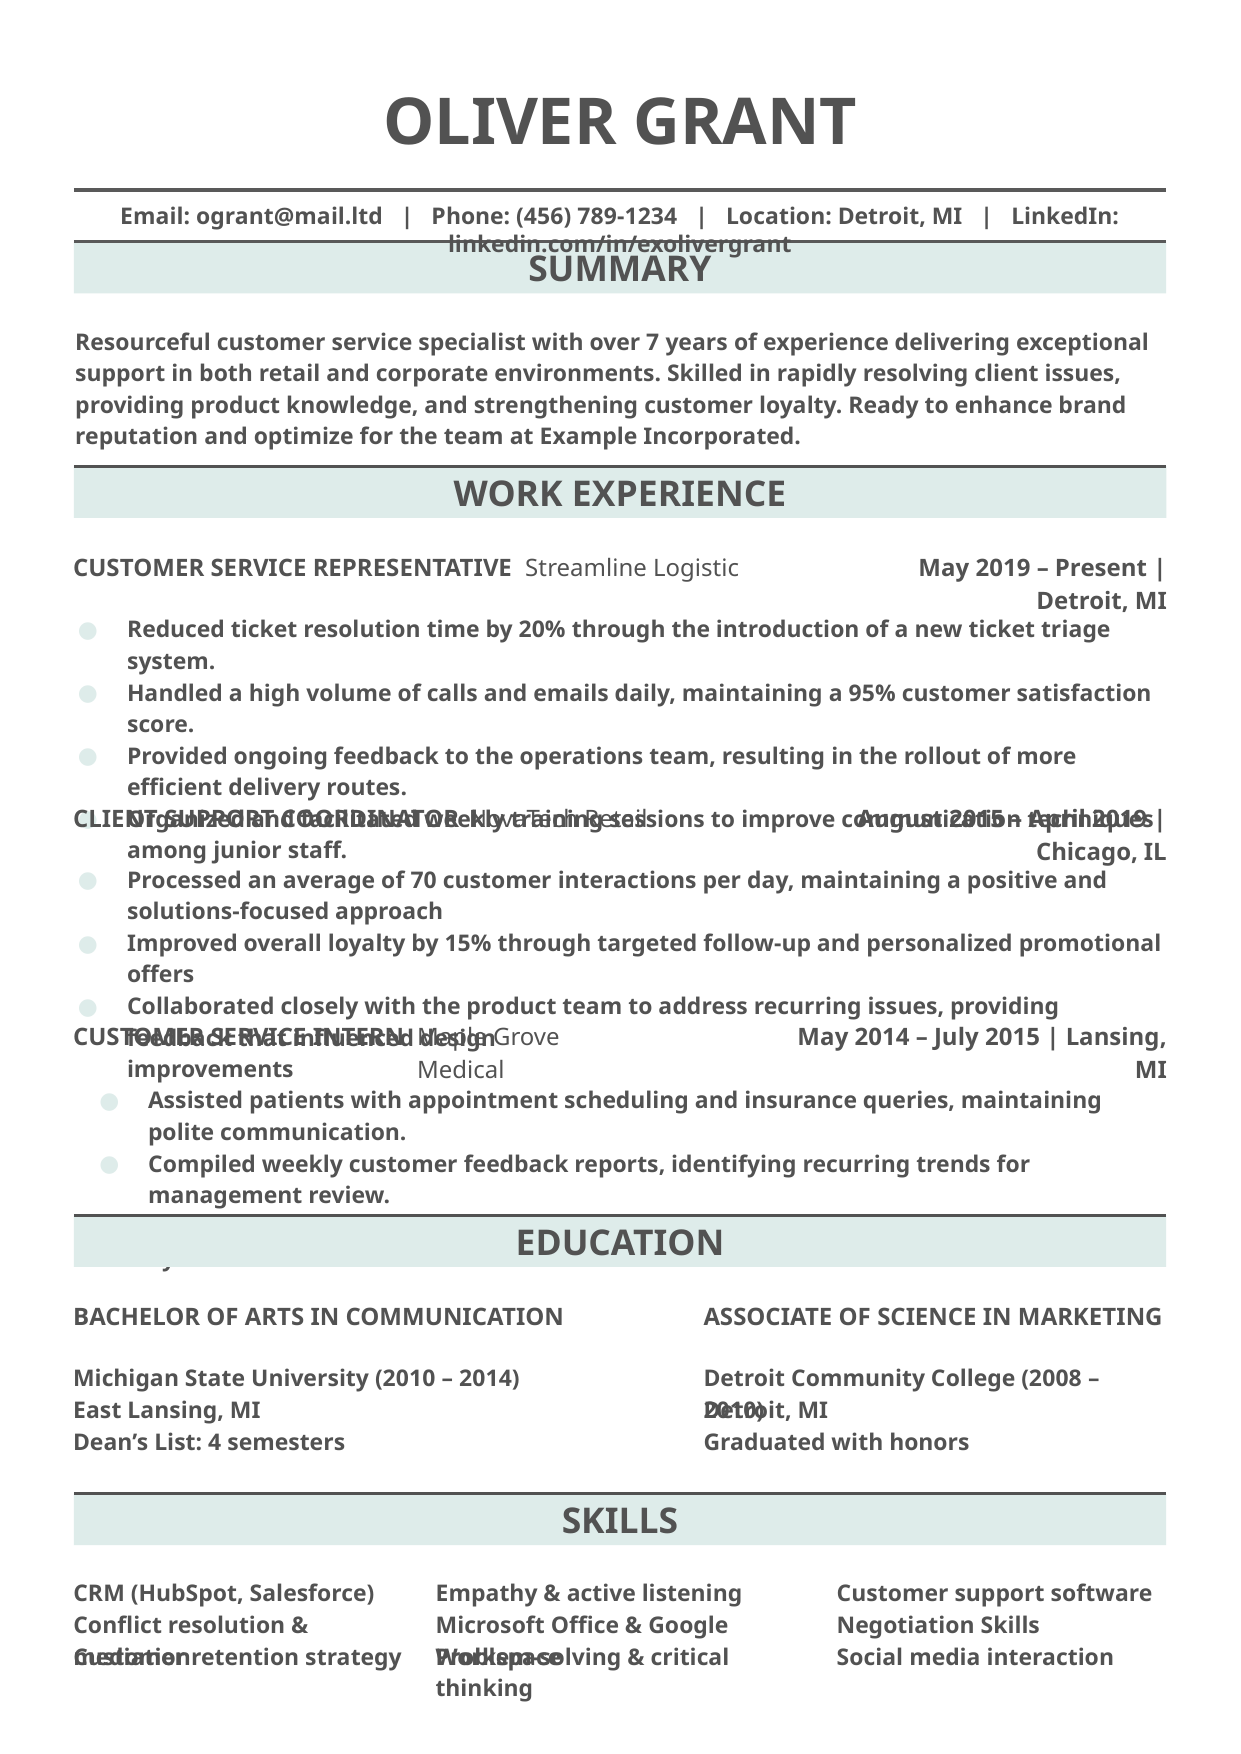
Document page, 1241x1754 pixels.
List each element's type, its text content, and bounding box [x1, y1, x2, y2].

text_box Maple Grove Medical [416, 1017, 652, 1081]
text_box NovaTech Retail [468, 798, 704, 832]
text_box Resourceful customer service specialist with over 7 years of experience delivering exceptional support in both retail and corporate environments. Skilled in rapidly resolving client issues, providing product knowledge, and strengthening customer loyalty. Ready to enhance brand reputation and optimize for the team at Example Incorporated. [75, 323, 1165, 450]
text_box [836, 1574, 1191, 1667]
text_box CLIENT SUPPORT COORDINATOR [73, 798, 468, 832]
text_box August 2015 – April 2019 | Chicago, IL [777, 798, 1167, 865]
text_box May 2019 – Present | Detroit, MI [827, 547, 1167, 614]
text_box SUMMARY [73, 247, 1167, 294]
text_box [703, 1359, 1167, 1452]
text_box WORK EXPERIENCE [73, 473, 1167, 518]
text_box Email: ogrant@mail.ltd | Phone: (456) 789-1234 | Location: Detroit, MI | LinkedIn: linkedin.com/in/exolivergrant [75, 249, 1165, 257]
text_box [72, 1359, 585, 1452]
text_box May 2014 – July 2015 | Lansing, MI [777, 1017, 1167, 1084]
text_box EDUCATION [73, 1221, 1167, 1267]
text_box OLIVER GRANT [264, 79, 976, 158]
text_box Streamline Logistic [525, 547, 760, 581]
text_box Processed an average of 70 customer interactions per day, maintaining a positive and solutions-focused approach Improved overall loyalty by 15% through targeted follow-up and personalized promotional offers Collaborated closely with the product team to address recurring issues, providing feedback that influenced design improvements [75, 861, 1165, 1081]
text_box SKILLS [73, 1500, 1167, 1546]
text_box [73, 1574, 404, 1667]
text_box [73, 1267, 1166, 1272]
text_box Assisted patients with appointment scheduling and insurance queries, maintaining polite communication. Compiled weekly customer feedback reports, identifying recurring trends for management review. Organized electronic records in Excel, improving data accuracy and reducing paperwork by 30%. [73, 1081, 1166, 1214]
text_box CUSTOMER SERVICE REPRESENTATIVE [73, 547, 525, 581]
text_box ASSOCIATE OF SCIENCE IN MARKETING [703, 1297, 1166, 1331]
text_box Email: ogrant@mail.ltd | Phone: (456) 789-1234 | Location: Detroit, MI | LinkedIn: linkedin.com/in/exolivergrant [75, 201, 1165, 241]
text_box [435, 1574, 805, 1667]
text_box CUSTOMER SERVICE INTERN [73, 1017, 416, 1051]
text_box BACHELOR OF ARTS IN COMMUNICATION [73, 1297, 584, 1331]
text_box Reduced ticket resolution time by 20% through the introduction of a new ticket triage system. Handled a high volume of calls and emails daily, maintaining a 95% customer satisfaction score. Provided ongoing feedback to the operations team, resulting in the rollout of more efficient delivery routes. Organized and facilitated weekly training sessions to improve communication techniques among junior staff. [75, 610, 1165, 861]
